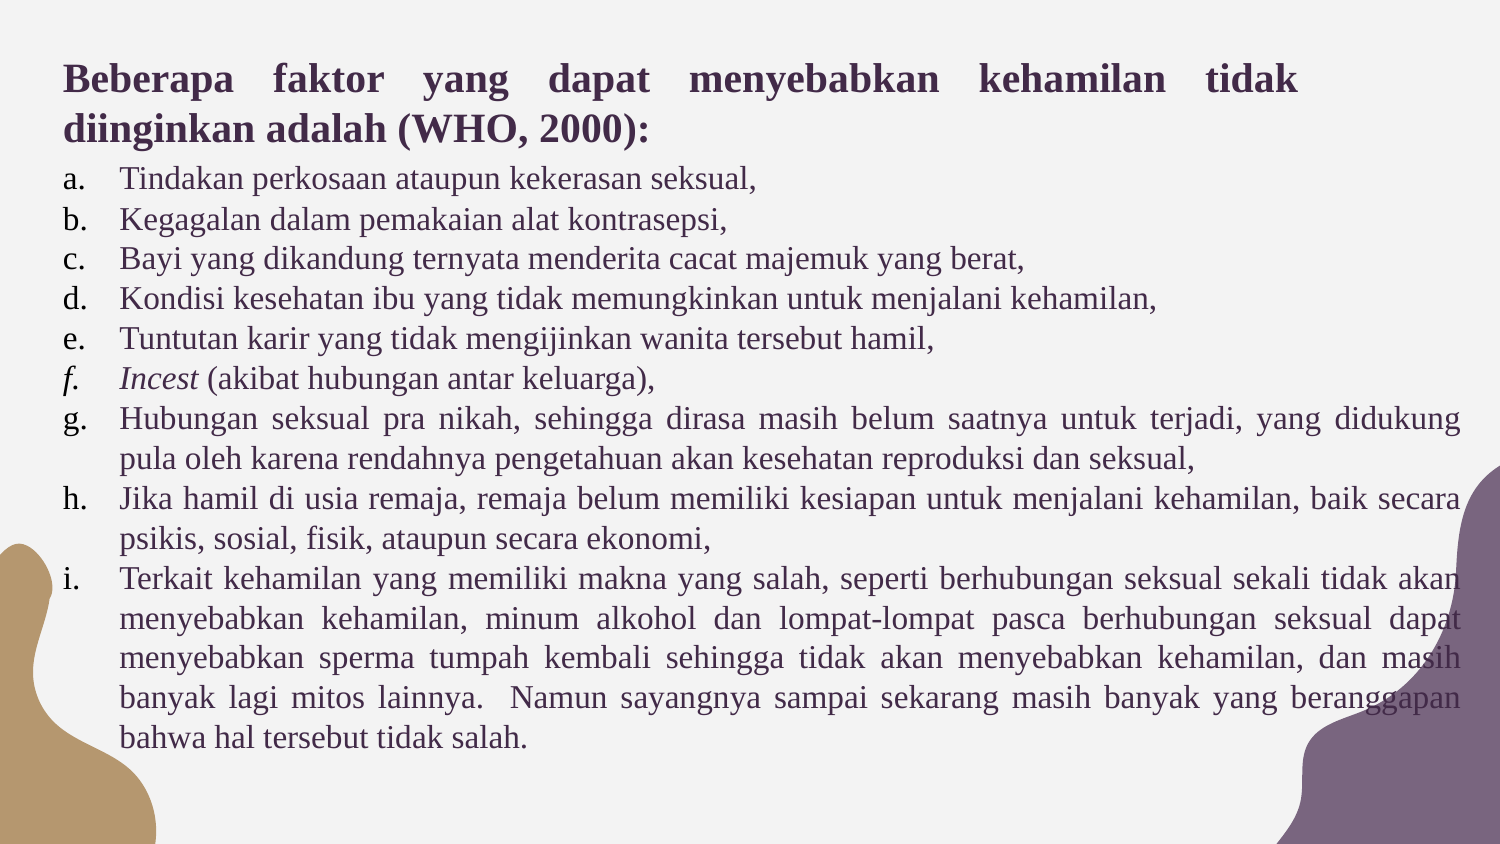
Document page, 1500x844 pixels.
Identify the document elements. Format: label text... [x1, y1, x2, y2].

list Tindakan perkosaan ataupun kekerasan seksual, Kegagalan dalam pemakaian alat kontrasepsi, Bayi yang dikandung ternyata menderita cacat majemuk yang berat, Kondisi kesehatan ibu yang tidak memungkinkan untuk menjalani kehamilan, Tuntutan karir yang tidak mengijinkan wanita tersebut hamil, Incest (akibat hubungan antar keluarga), Hubungan seksual pra nikah, sehingga dirasa masih belum saatnya untuk terjadi, yang didukung pula oleh karena rendahnya pengetahuan akan kesehatan reproduksi dan seksual, Jika hamil di usia remaja, remaja belum memiliki kesiapan untuk menjalani kehamilan, baik secara psikis, sosial, fisik, ataupun secara ekonomi, Terkait kehamilan yang memiliki makna yang salah, seperti berhubungan seksual sekali tidak akan menyebabkan kehamilan, minum alkohol dan lompat-lompat pasca berhubungan seksual dapat menyebabkan sperma tumpah kembali sehingga tidak akan menyebabkan kehamilan, dan masih banyak lagi mitos lainnya. Namun sayangnya sampai sekarang masih banyak yang beranggapan bahwa hal tersebut tidak salah. [48, 141, 1479, 703]
title Beberapa faktor yang dapat menyebabkan kehamilan tidak diinginkan adalah (WHO, 2000): [48, 35, 1314, 130]
